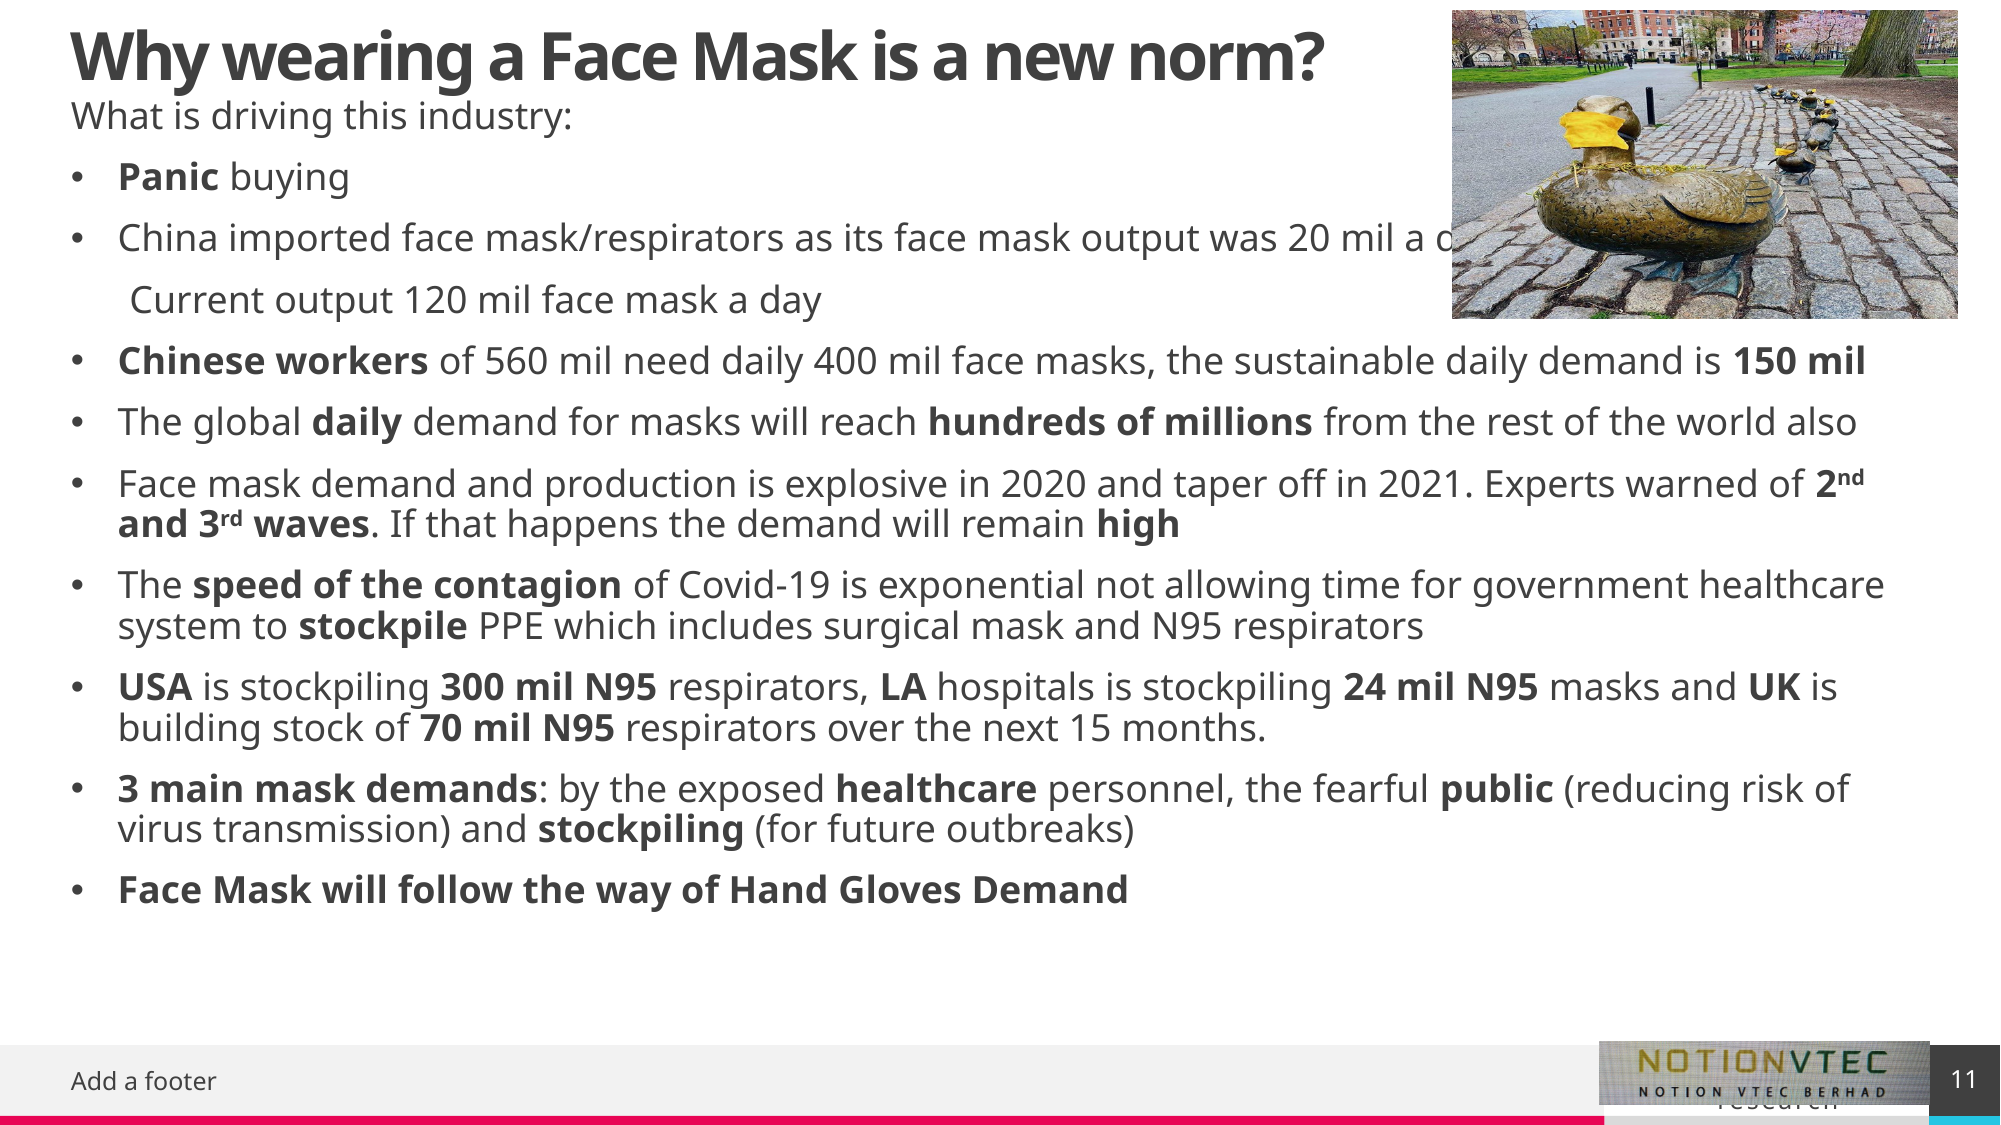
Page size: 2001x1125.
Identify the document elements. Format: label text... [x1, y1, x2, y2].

picture [1452, 10, 1958, 319]
footer Add a footer [70, 1056, 1000, 1105]
title Why wearing a Face Mask is a new norm? [70, 20, 1452, 96]
list What is driving this industry: Panic buying China imported face mask/respirators as its face mask output was 20 mil a day. Current output 120 mil face mask a day Chinese workers of 560 mil need daily 400 mil face masks, the sustainable daily demand is 150 mil The global daily demand for masks will reach hundreds of millions from the rest of the world also Face mask demand and production is explosive in 2020 and taper off in 2021. Experts warned of 2nd and 3rd waves. If that happens the demand will remain high The speed of the contagion of Covid-19 is exponential not allowing time for government healthcare system to stockpile PPE which includes surgical mask and N95 respirators USA is stockpiling 300 mil N95 respirators, LA hospitals is stockpiling 24 mil N95 masks and UK is building stock of 70 mil N95 respirators over the next 15 months. 3 main mask demands: by the exposed healthcare personnel, the fearful public (reducing risk of virus transmission) and stockpiling (for future outbreaks) Face Mask will follow the way of Hand Gloves Demand [70, 96, 1931, 1046]
slide_number 11 [1929, 1045, 2000, 1116]
picture [1599, 1041, 1930, 1105]
